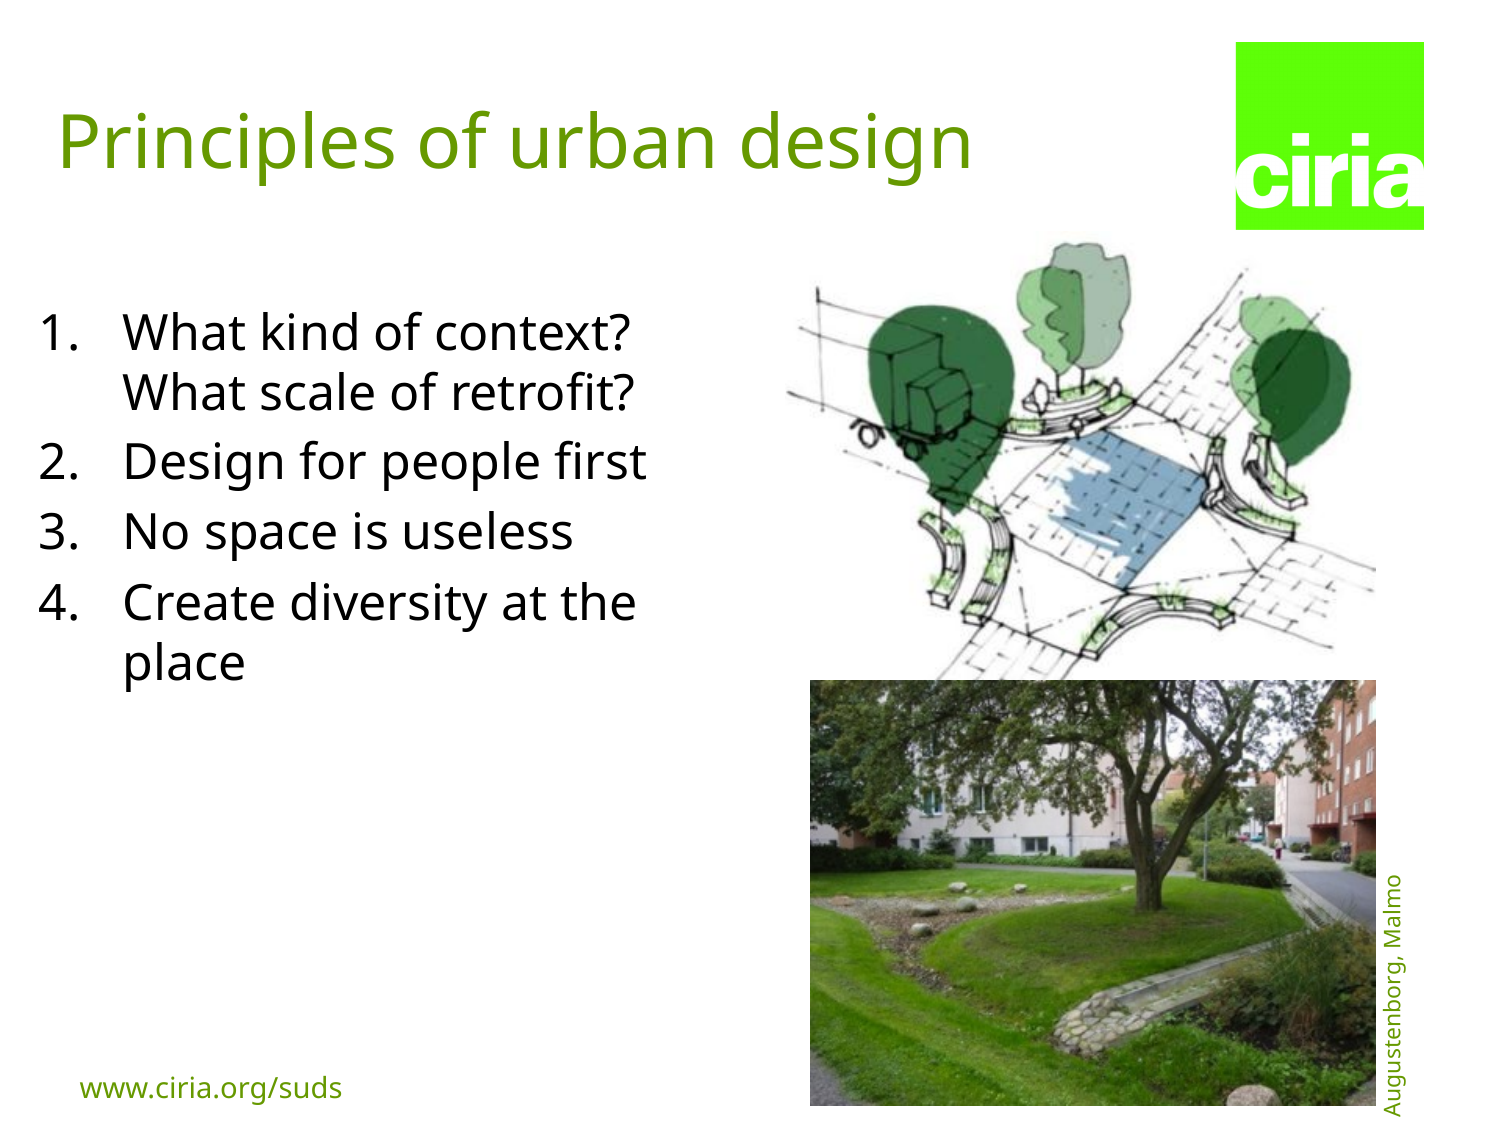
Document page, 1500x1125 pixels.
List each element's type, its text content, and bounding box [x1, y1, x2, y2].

list What kind of context? What scale of retrofit? Design for people first No space is useless Create diversity at the place [23, 292, 664, 1035]
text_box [809, 680, 1442, 1124]
picture [1234, 42, 1424, 230]
picture [785, 231, 1377, 755]
title Principles of urban design [41, 45, 1225, 233]
